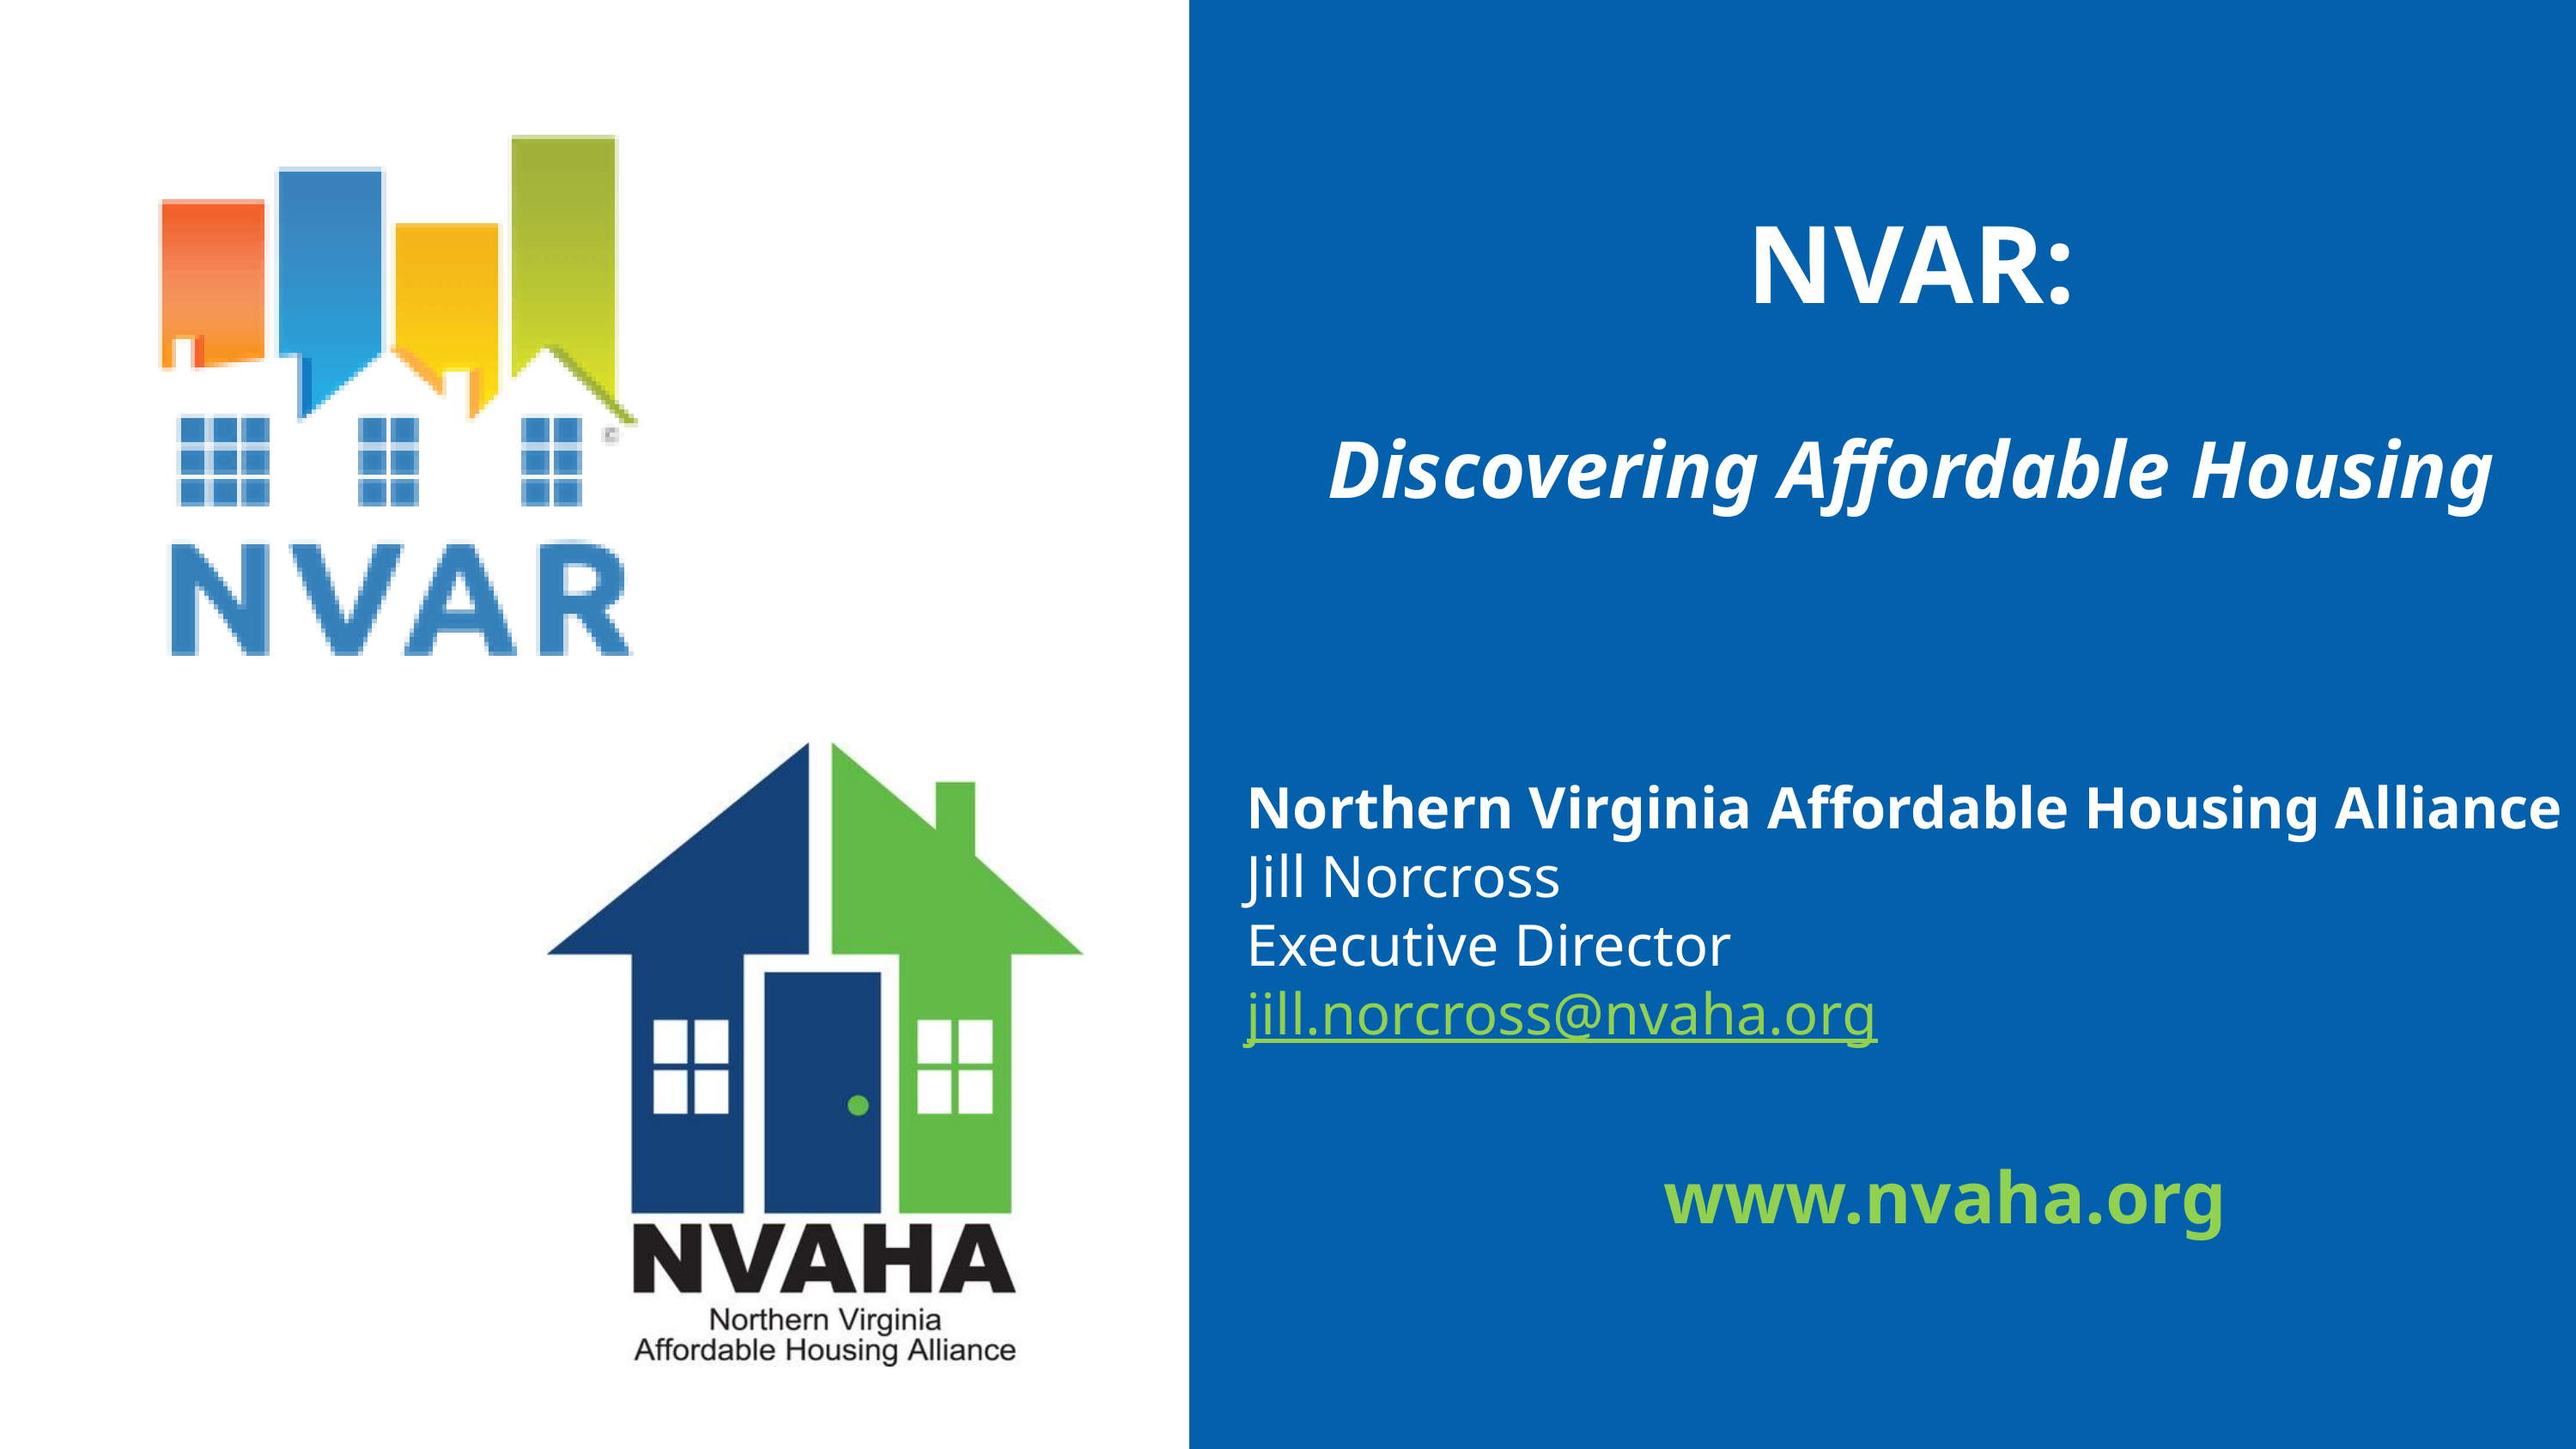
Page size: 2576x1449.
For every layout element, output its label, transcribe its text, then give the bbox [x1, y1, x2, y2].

text_box [0, 0, 1189, 1449]
picture [240, 743, 1084, 1367]
text_box www.nvaha.org [1663, 1149, 2576, 1239]
picture [158, 135, 643, 662]
text_box NVAR: Discovering Affordable Housing Northern Virginia Affordable Housing Alliance Jill Norcross Executive Director jill.norcross@nvaha.org [1246, 196, 2576, 1056]
